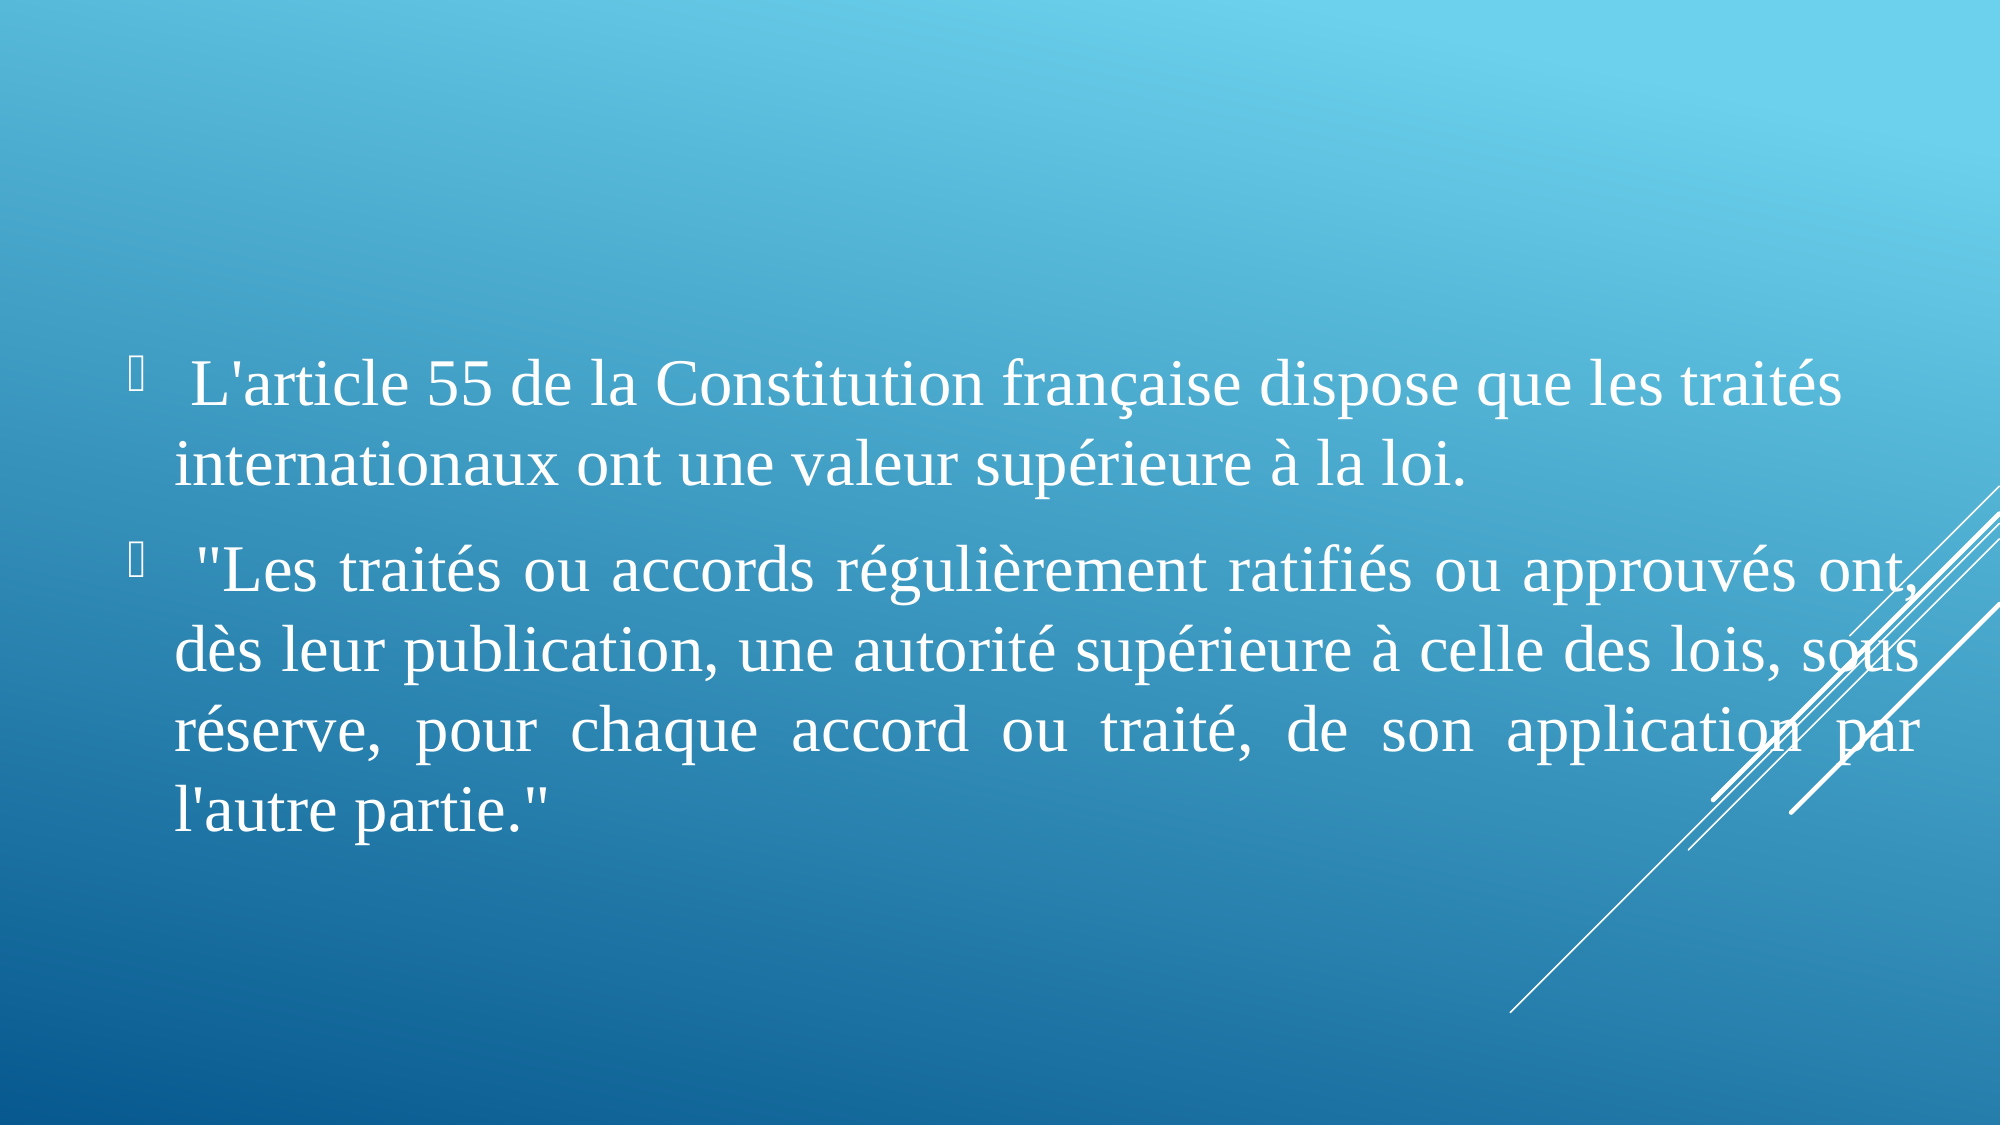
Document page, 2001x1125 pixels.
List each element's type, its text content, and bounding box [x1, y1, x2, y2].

list L'article 55 de la Constitution française dispose que les traités internationaux ont une valeur supérieure à la loi. "Les traités ou accords régulièrement ratifiés ou approuvés ont, dès leur publication, une autorité supérieure à celle des lois, sous réserve, pour chaque accord ou traité, de son application par l'autre partie." [112, 112, 1940, 1071]
